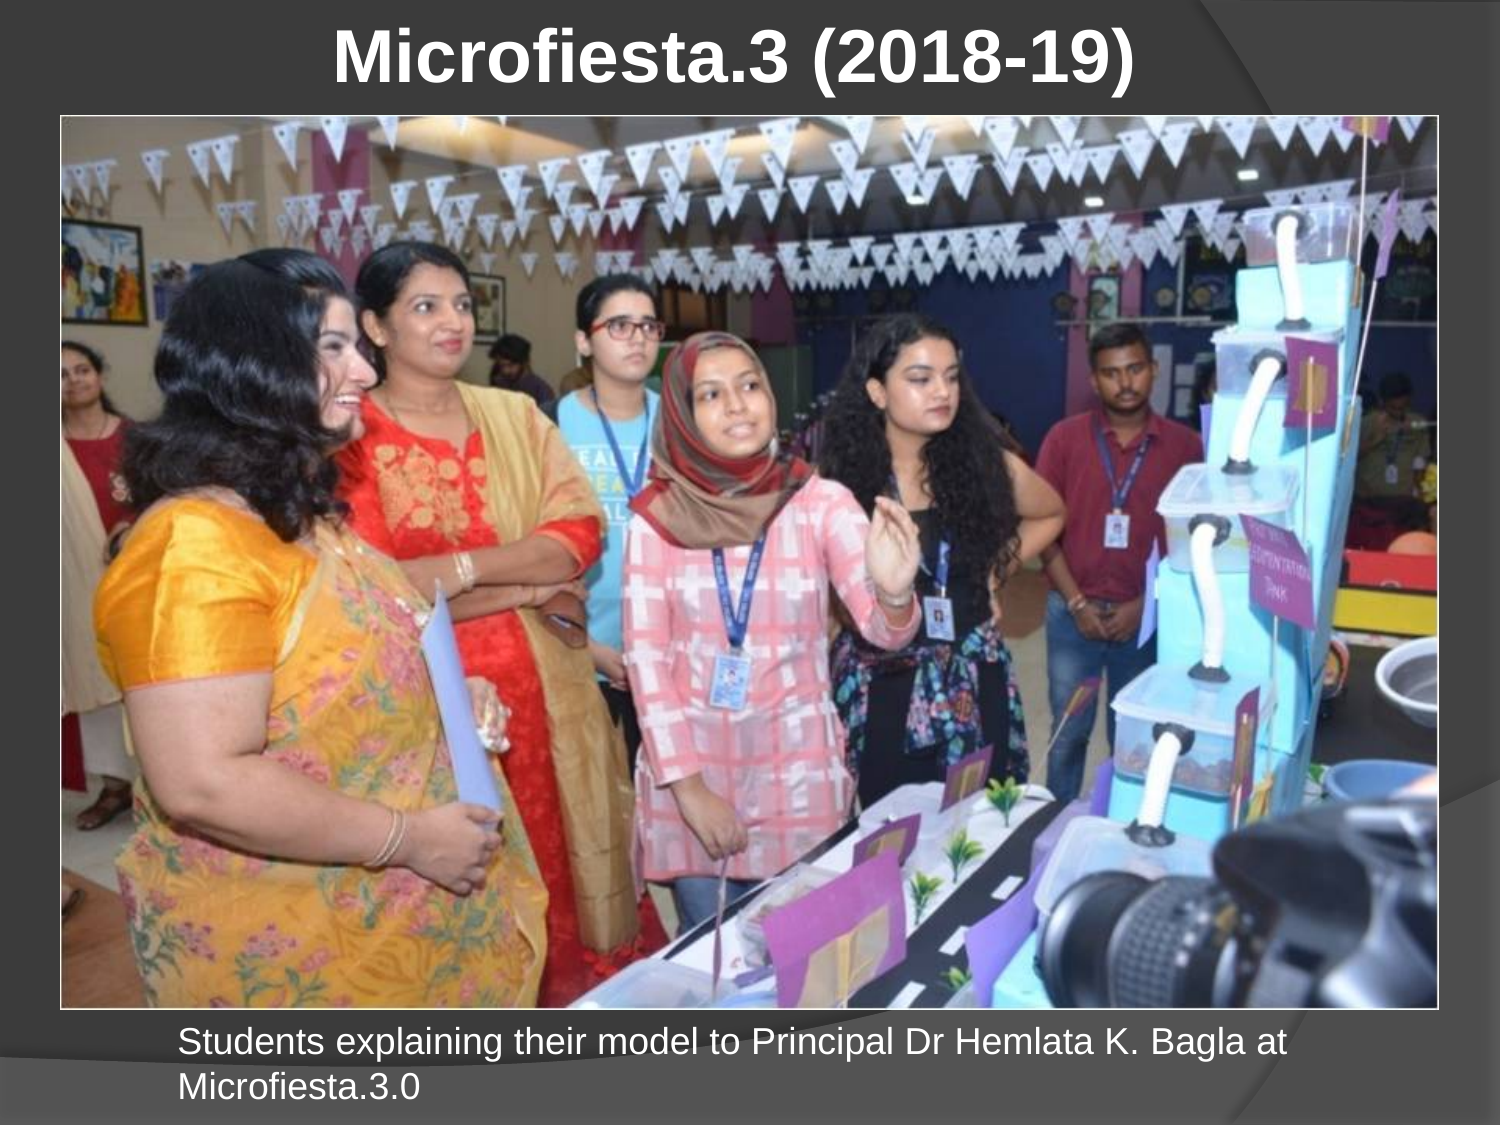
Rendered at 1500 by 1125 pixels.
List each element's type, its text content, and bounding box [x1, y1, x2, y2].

picture [60, 115, 1440, 1010]
text_box Microfiesta.3 (2018-19) [294, 0, 1175, 107]
text_box Students explaining their model to Principal Dr Hemlata K. Bagla at Microfiesta.3.0 [162, 1019, 1439, 1125]
